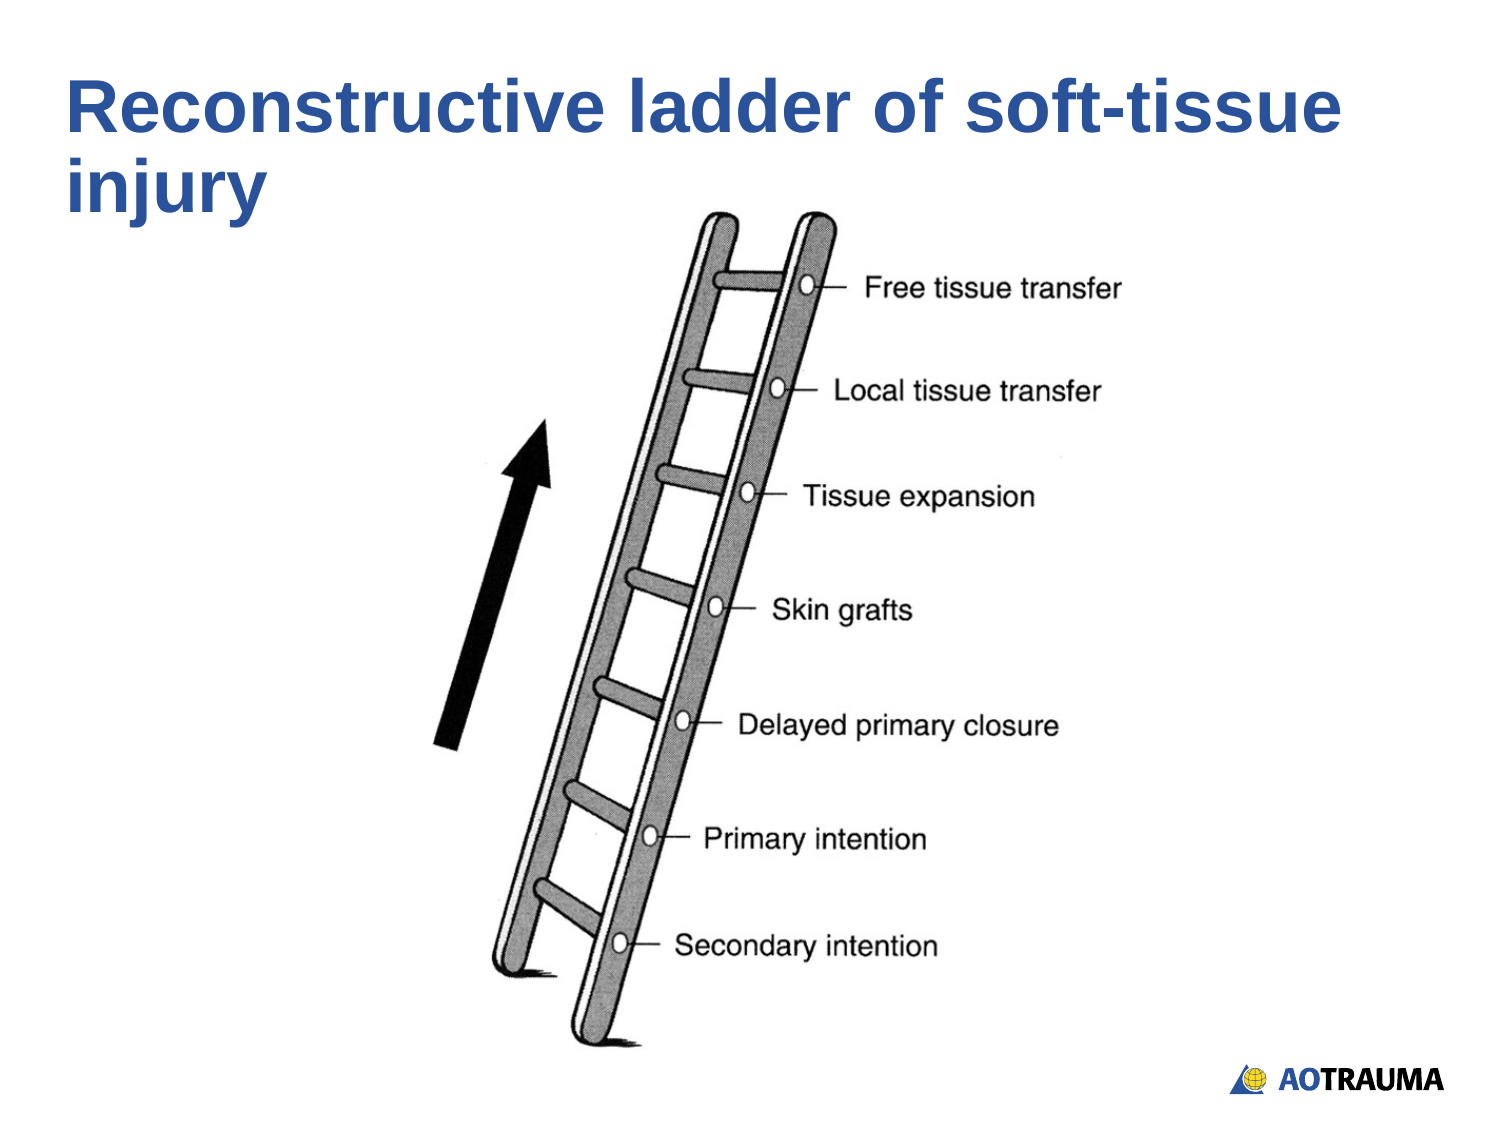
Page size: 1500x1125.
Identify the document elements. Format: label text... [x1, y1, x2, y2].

picture [430, 207, 1125, 1051]
title Reconstructive ladder of soft-tissue injury [64, 67, 1500, 255]
